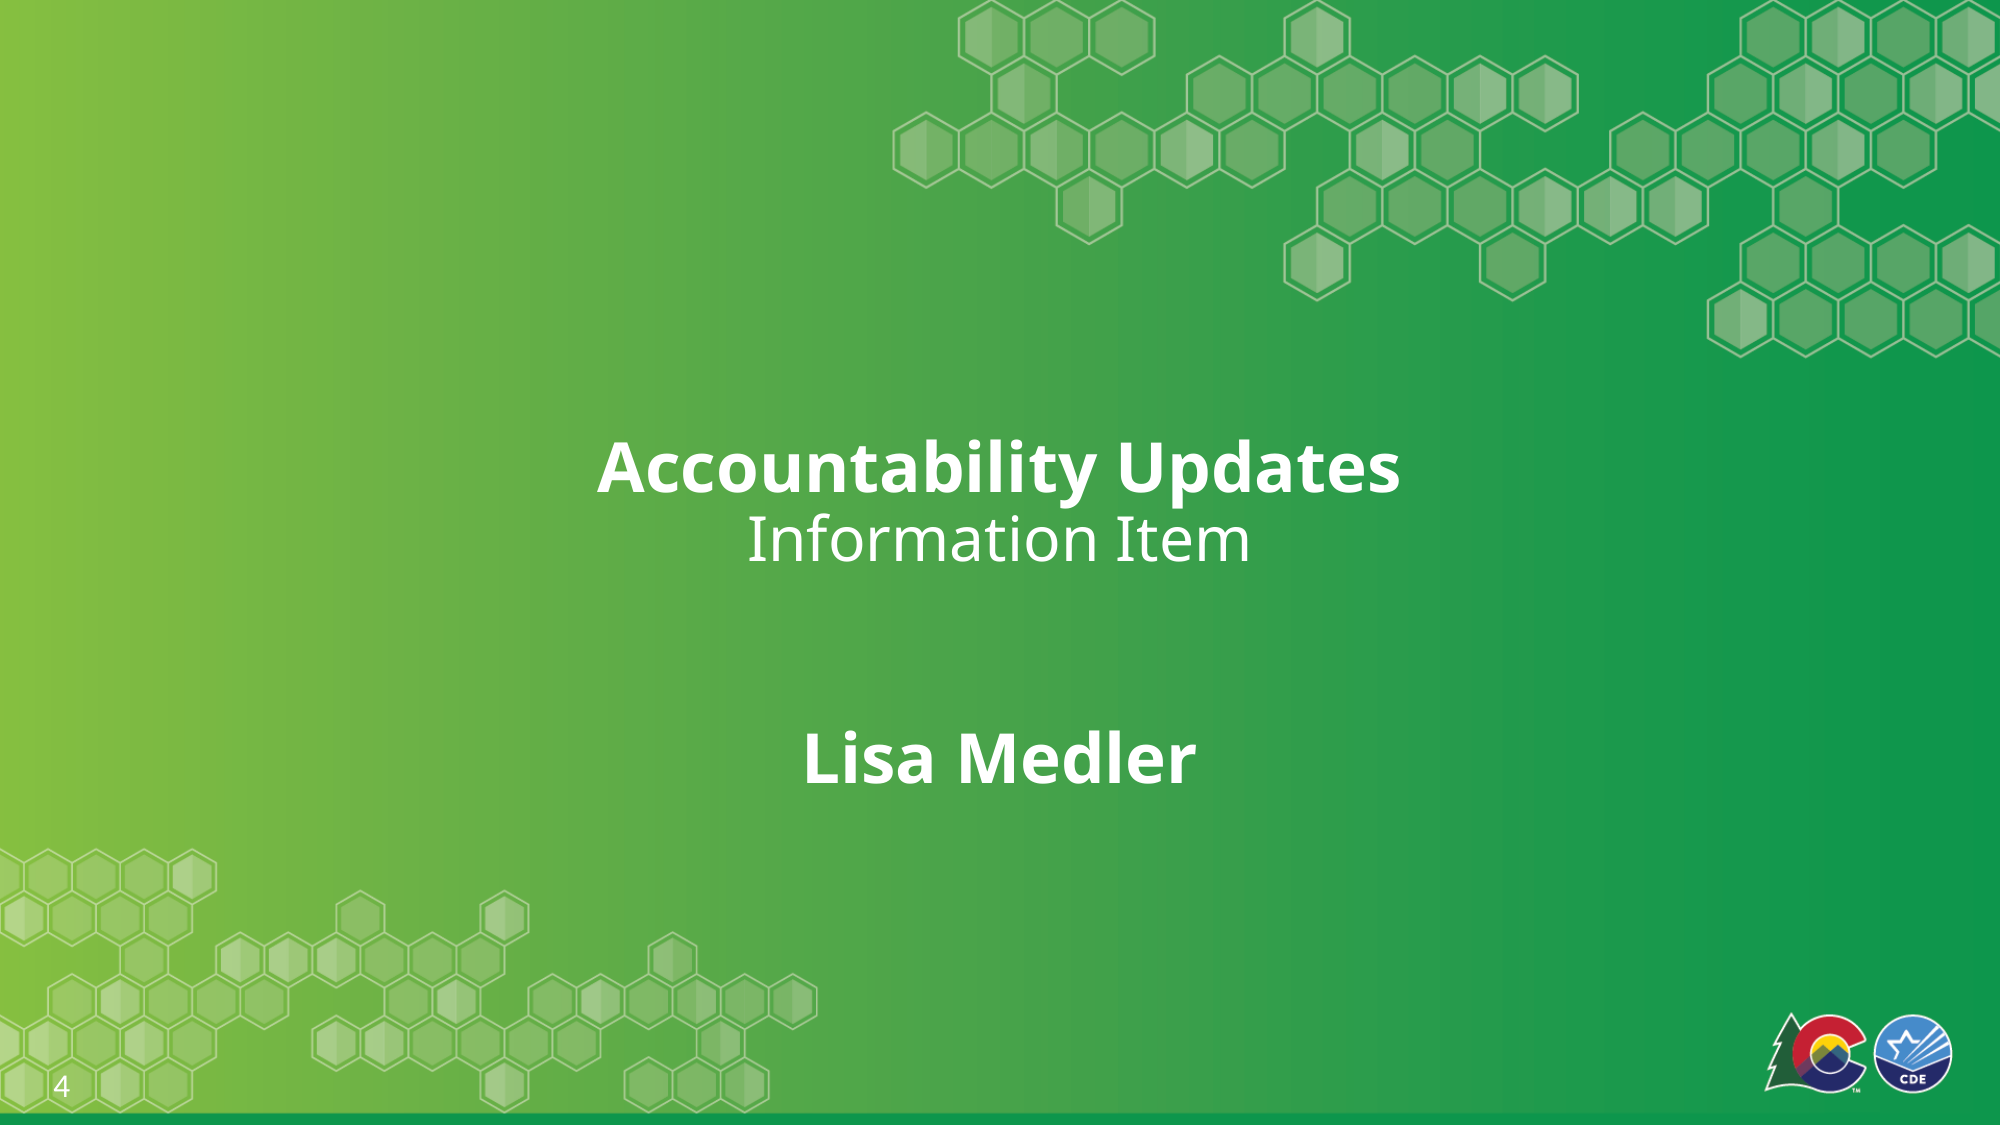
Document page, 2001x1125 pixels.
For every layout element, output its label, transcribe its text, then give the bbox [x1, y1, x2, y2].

slide_number 4 [38, 1054, 489, 1115]
title Accountability Updates Information Item Lisa Medler [0, 425, 2000, 810]
picture [0, 810, 2000, 1125]
picture [0, 0, 2000, 425]
